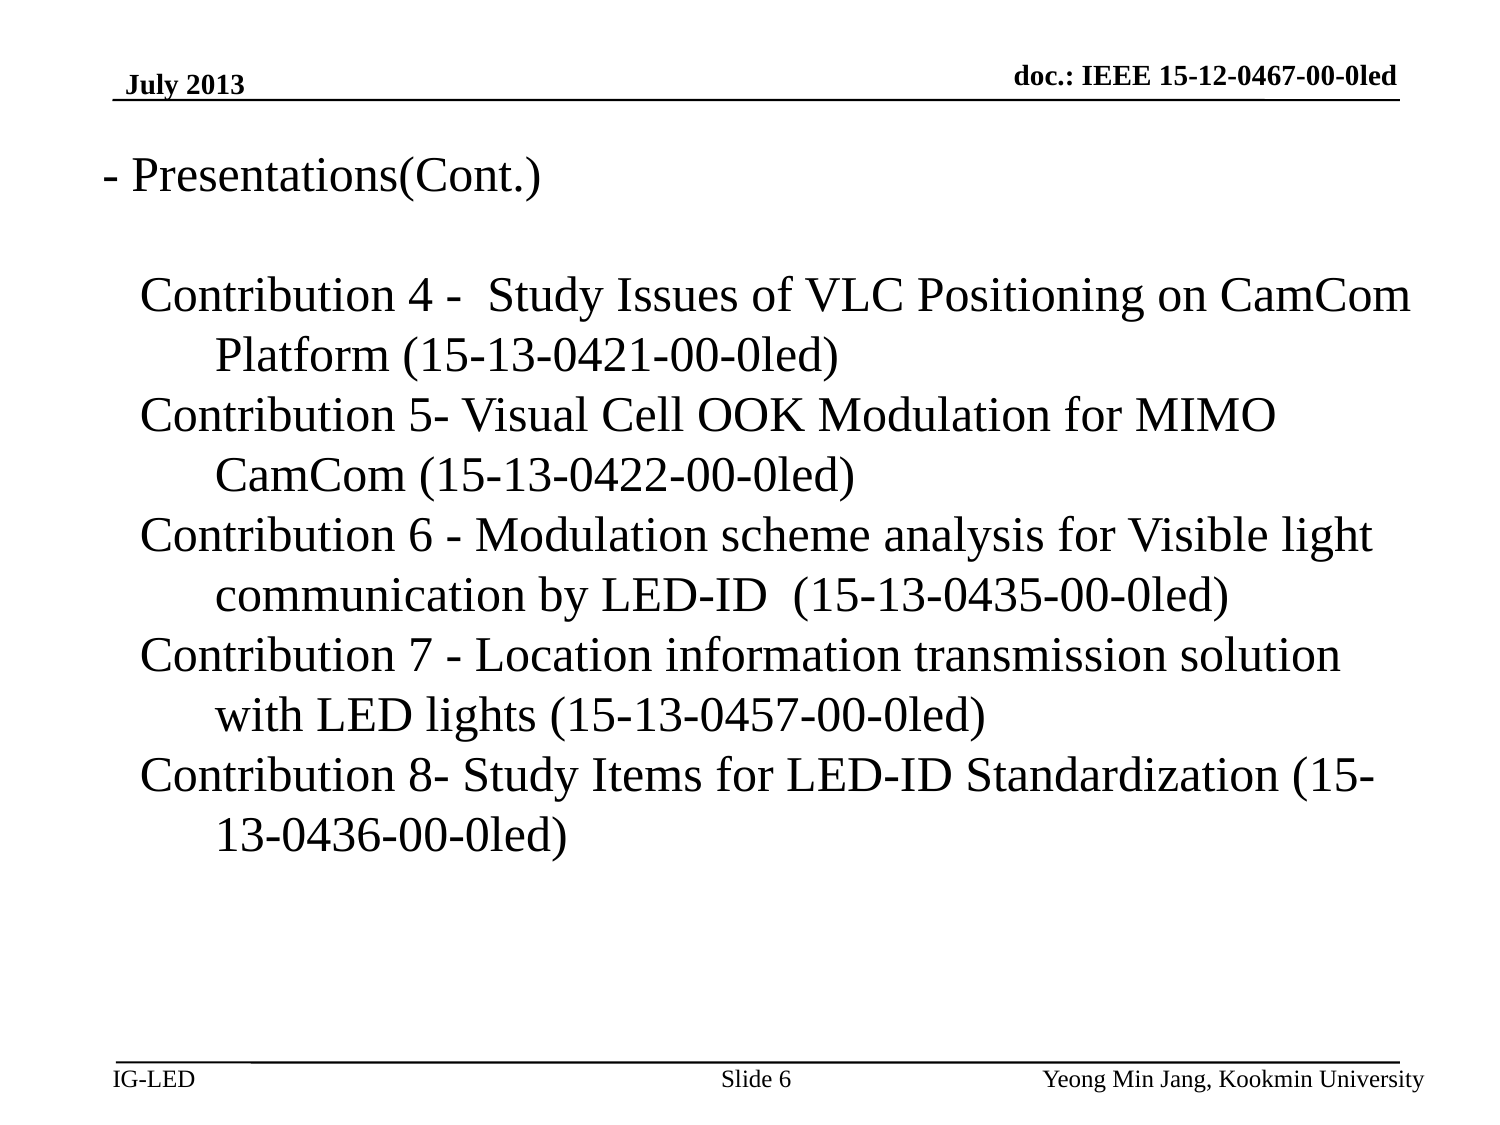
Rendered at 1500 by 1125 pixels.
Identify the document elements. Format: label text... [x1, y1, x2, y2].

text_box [998, 48, 1500, 100]
slide_number Slide 6 [712, 1061, 800, 1093]
footer Yeong Min Jang, Kookmin University [1024, 1062, 1426, 1093]
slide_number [124, 64, 301, 101]
text_box - Presentations(Cont.) Contribution 4 - Study Issues of VLC Positioning on CamCom Platform (15-13-0421-00-0led) Contribution 5- Visual Cell OOK Modulation for MIMO CamCom (15-13-0422-00-0led) Contribution 6 - Modulation scheme analysis for Visible light communication by LED-ID (15-13-0435-00-0led) Contribution 7 - Location information transmission solution with LED lights (15-13-0457-00-0led) Contribution 8- Study Items for LED-ID Standardization (15-13-0436-00-0led) [50, 134, 1450, 869]
